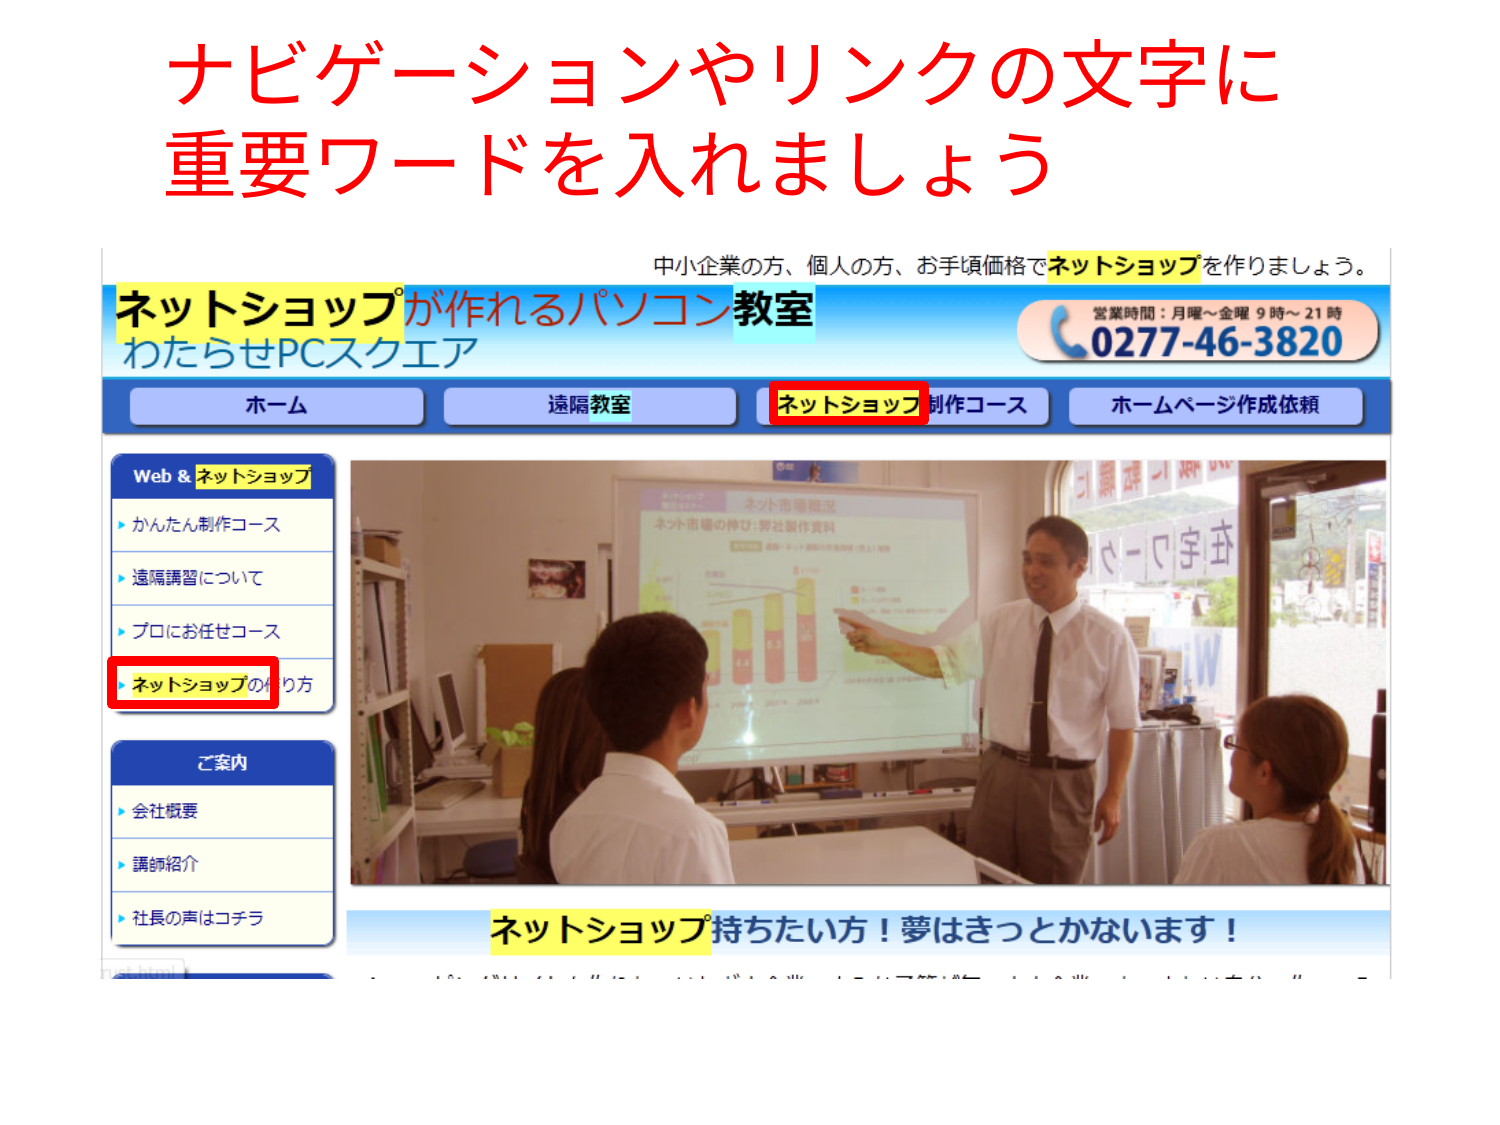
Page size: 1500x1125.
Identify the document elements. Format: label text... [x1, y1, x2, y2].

picture [100, 248, 1397, 980]
text_box ナビゲーションやリンクの文字に重要ワードを入れましょう [147, 19, 1329, 215]
